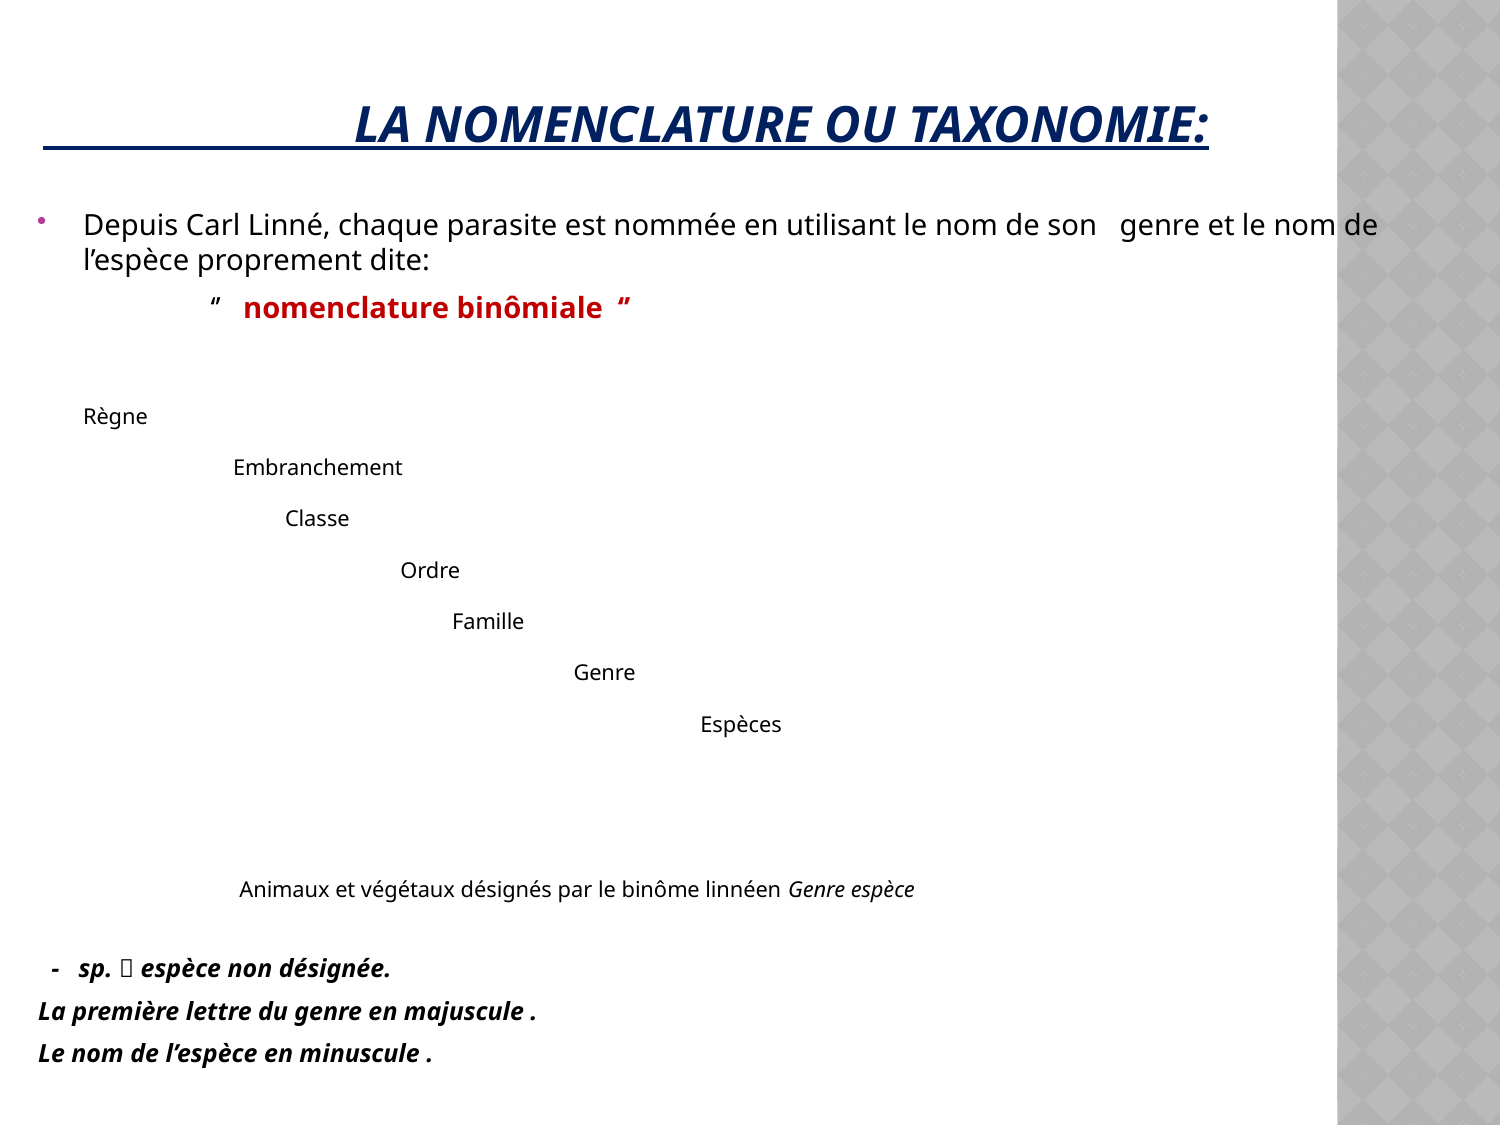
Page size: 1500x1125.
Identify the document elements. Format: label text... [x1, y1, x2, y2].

title La Nomenclature ou taxonomie: [35, 52, 1263, 153]
list Depuis Carl Linné, chaque parasite est nommée en utilisant le nom de son genre et le nom de l’espèce proprement dite: ‘’ nomenclature binômiale ‘’ Règne Embranchement Classe Ordre Famille Genre Espèces Animaux et végétaux désignés par le binôme linnéen Genre espèce - sp.  espèce non désignée. La première lettre du genre en majuscule . Le nom de l’espèce en minuscule . [23, 199, 1425, 1005]
